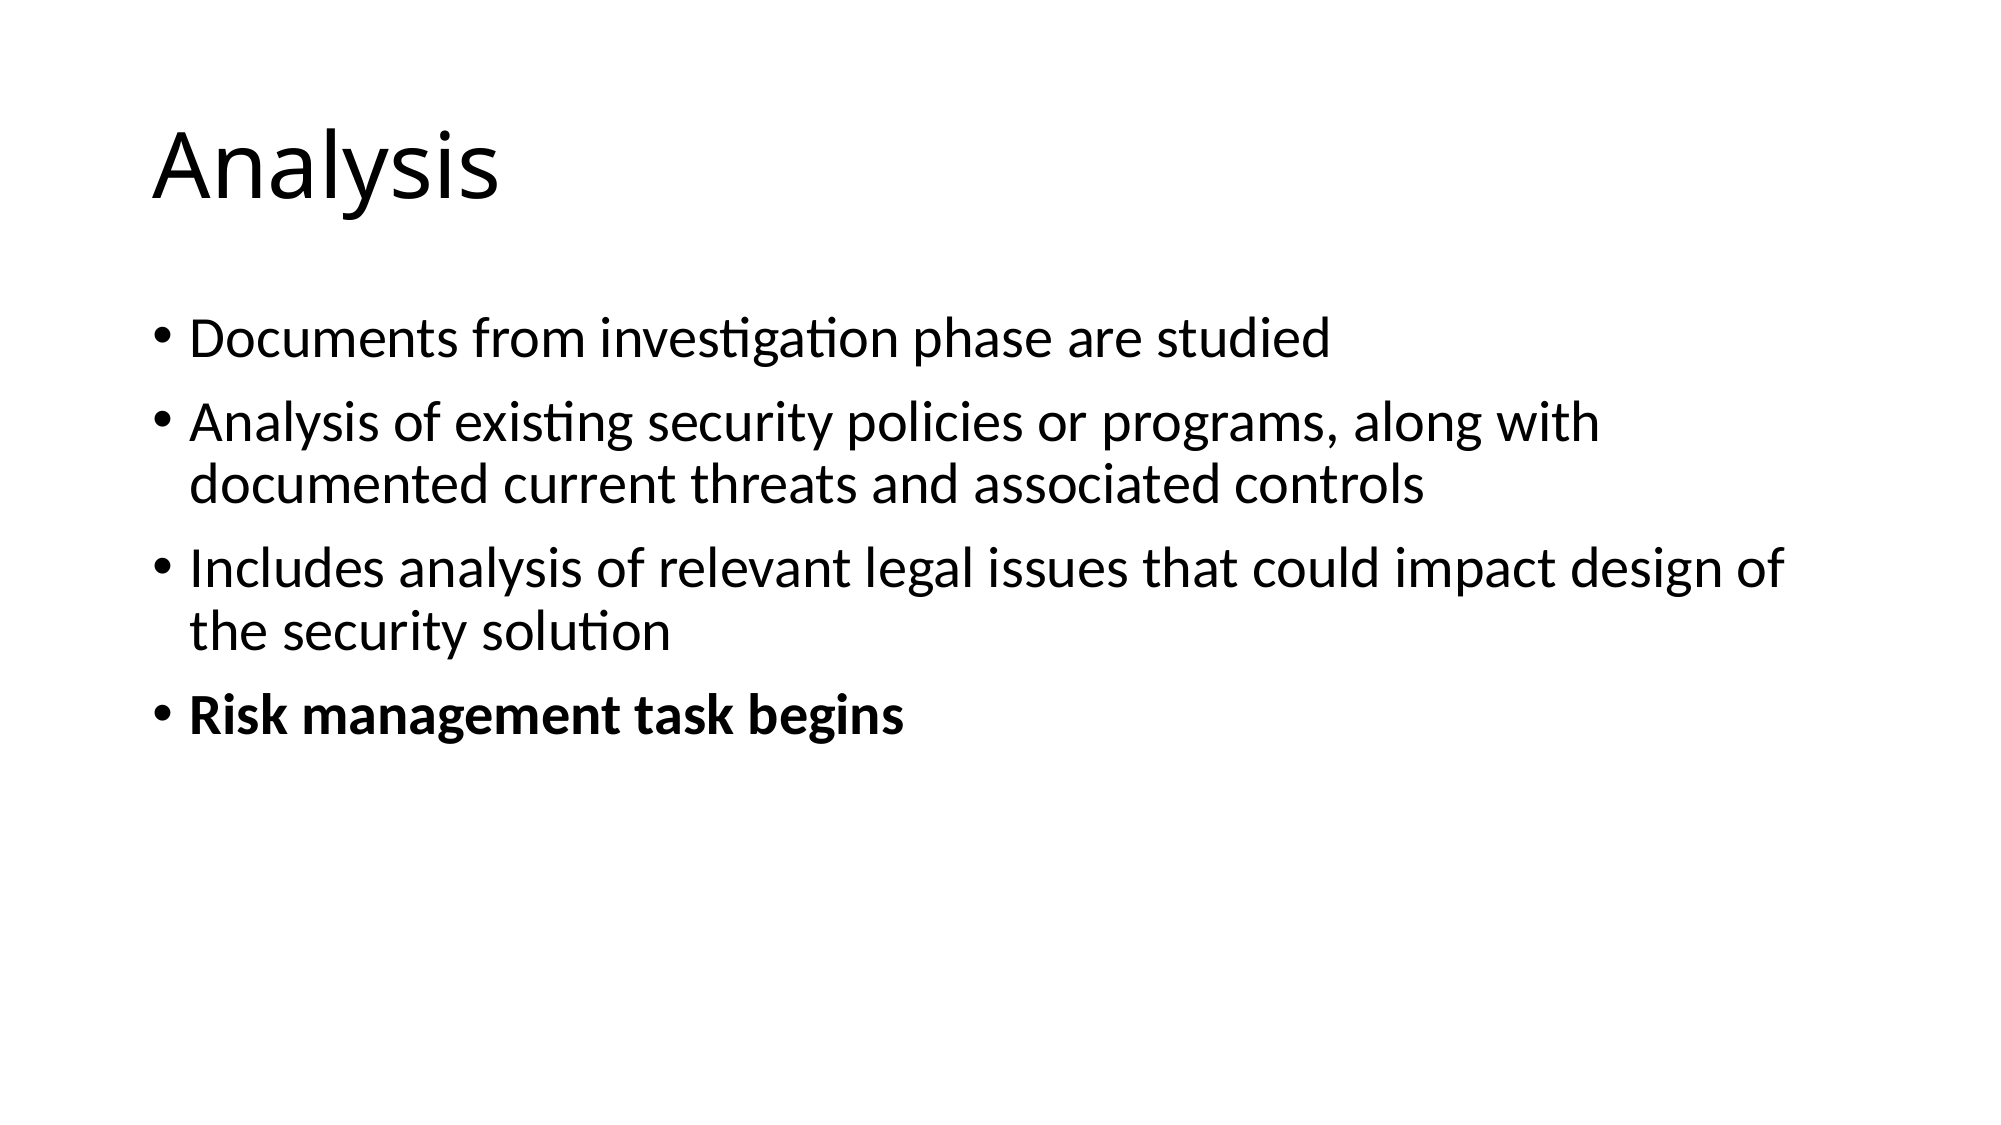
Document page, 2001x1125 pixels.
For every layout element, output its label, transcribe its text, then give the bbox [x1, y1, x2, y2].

list Documents from investigation phase are studied Analysis of existing security policies or programs, along with documented current threats and associated controls Includes analysis of relevant legal issues that could impact design of the security solution Risk management task begins [137, 299, 1863, 1014]
title Analysis [137, 59, 1863, 278]
